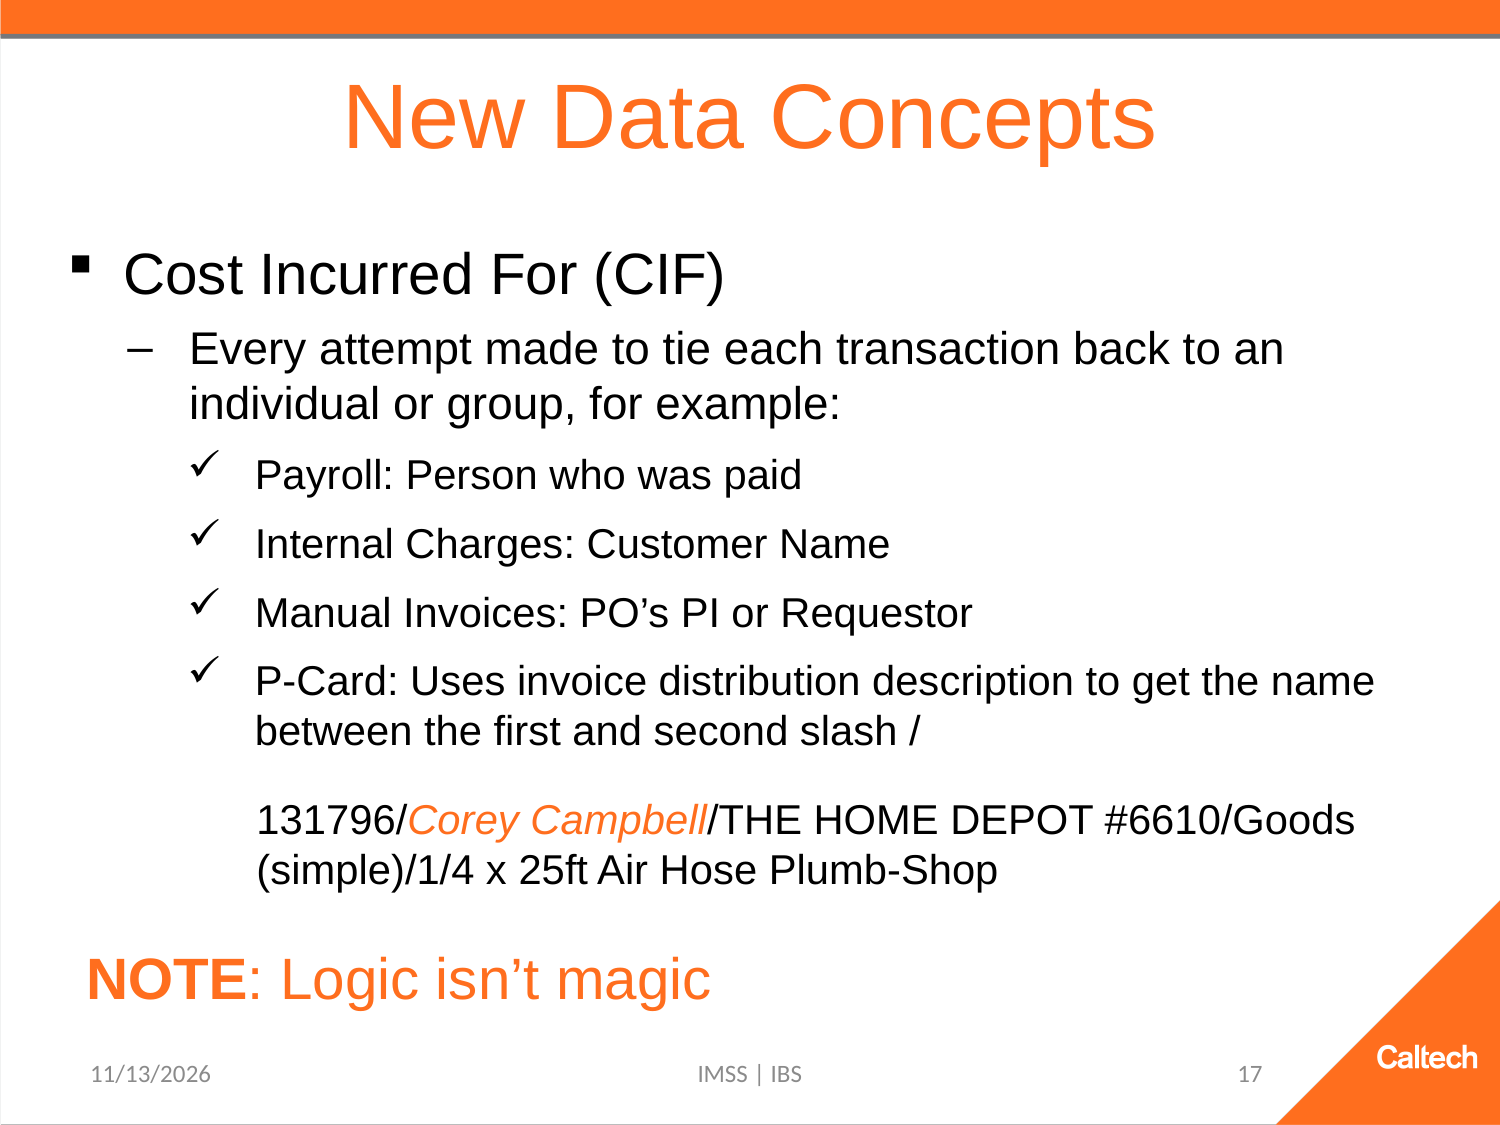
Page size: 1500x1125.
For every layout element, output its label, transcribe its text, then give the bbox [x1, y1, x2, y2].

list Cost Incurred For (CIF) Every attempt made to tie each transaction back to an individual or group, for example: Payroll: Person who was paid Internal Charges: Customer Name Manual Invoices: PO’s PI or Requestor P-Card: Uses invoice distribution description to get the name between the first and second slash / 131796/Corey Campbell/THE HOME DEPOT #6610/Goods (simple)/1/4 x 25ft Air Hose Plumb-Shop Note: Logic isn’t magic [52, 229, 1462, 1064]
slide_number 17 [1074, 1042, 1425, 1103]
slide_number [75, 1042, 425, 1103]
footer IMSS | IBS [512, 1042, 988, 1103]
title New Data Concepts [0, 49, 1500, 199]
picture [0, 199, 1500, 1125]
picture [0, 0, 1500, 49]
